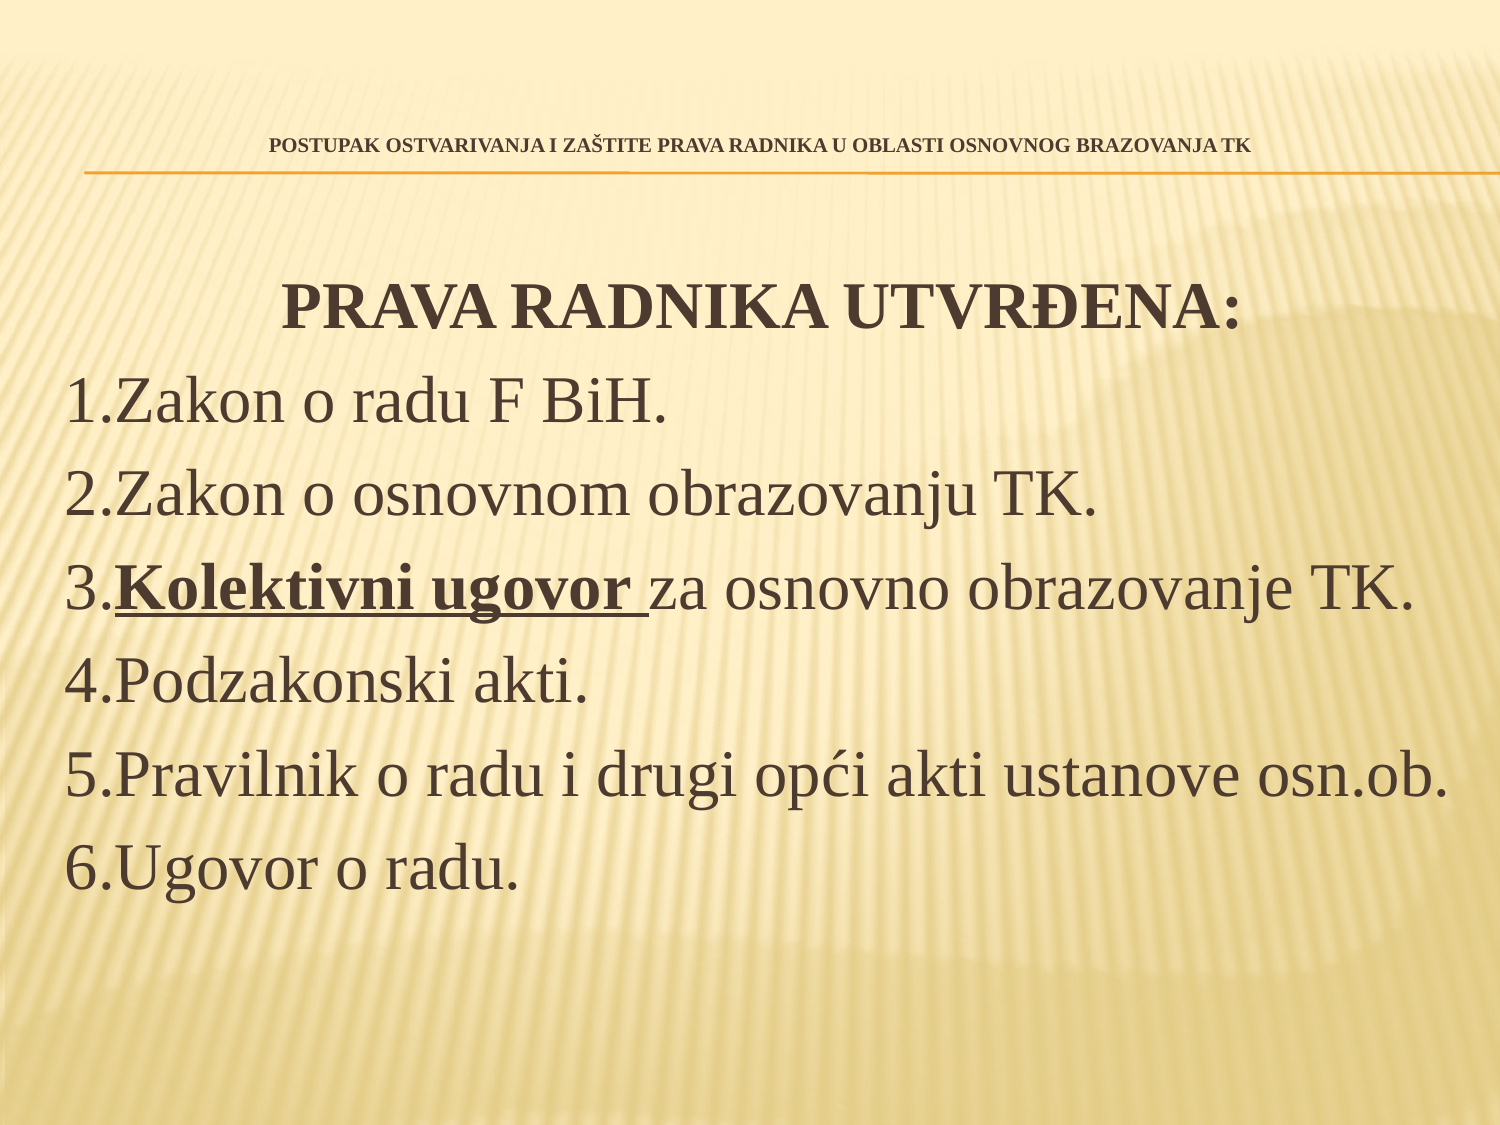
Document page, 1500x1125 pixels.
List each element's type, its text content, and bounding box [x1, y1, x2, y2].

list PRAVA RADNIKA UTVRĐENA: 1.Zakon o radu F BiH. 2.Zakon o osnovnom obrazovanju TK. 3.Kolektivni ugovor za osnovno obrazovanje TK. 4.Podzakonski akti. 5.Pravilnik o radu i drugi opći akti ustanove osn.ob. 6.Ugovor o radu. [50, 254, 1475, 998]
title POSTUPAK OSTVARIVANJA I ZAŠTITE PRAVA RADNIKA U OBLASTI OSNOVNOG BRAZOVANJA TK [50, 75, 1475, 213]
